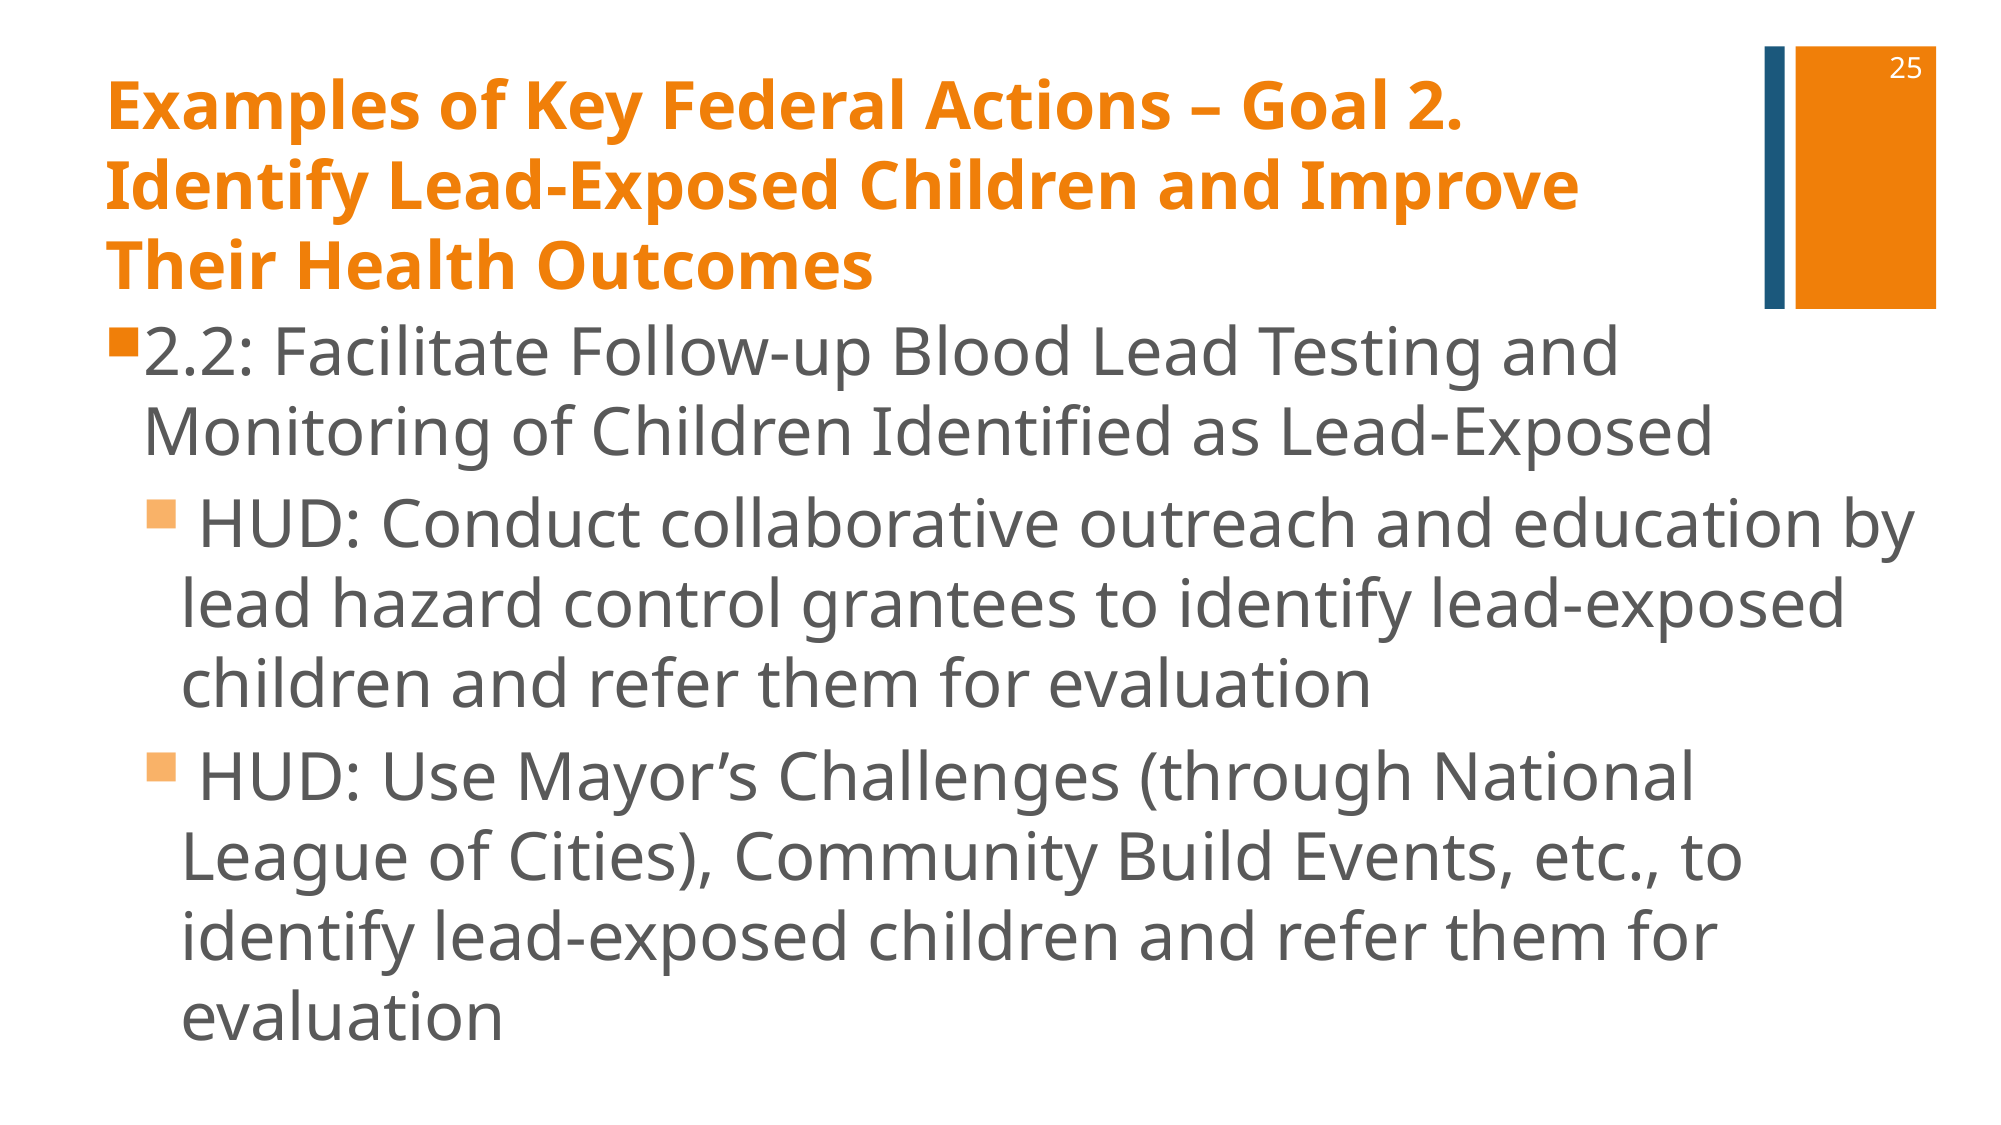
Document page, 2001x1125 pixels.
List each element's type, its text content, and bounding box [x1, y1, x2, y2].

list 2.2: Facilitate Follow-up Blood Lead Testing and Monitoring of Children Identified as Lead-Exposed HUD: Conduct collaborative outreach and education by lead hazard control grantees to identify lead-exposed children and refer them for evaluation HUD: Use Mayor’s Challenges (through National League of Cities), Community Build Events, etc., to identify lead-exposed children and refer them for evaluation [90, 301, 1938, 982]
title Examples of Key Federal Actions – Goal 2. Identify Lead-Exposed Children and Improve Their Health Outcomes [90, 55, 1743, 239]
slide_number 25 [1816, 39, 1938, 100]
